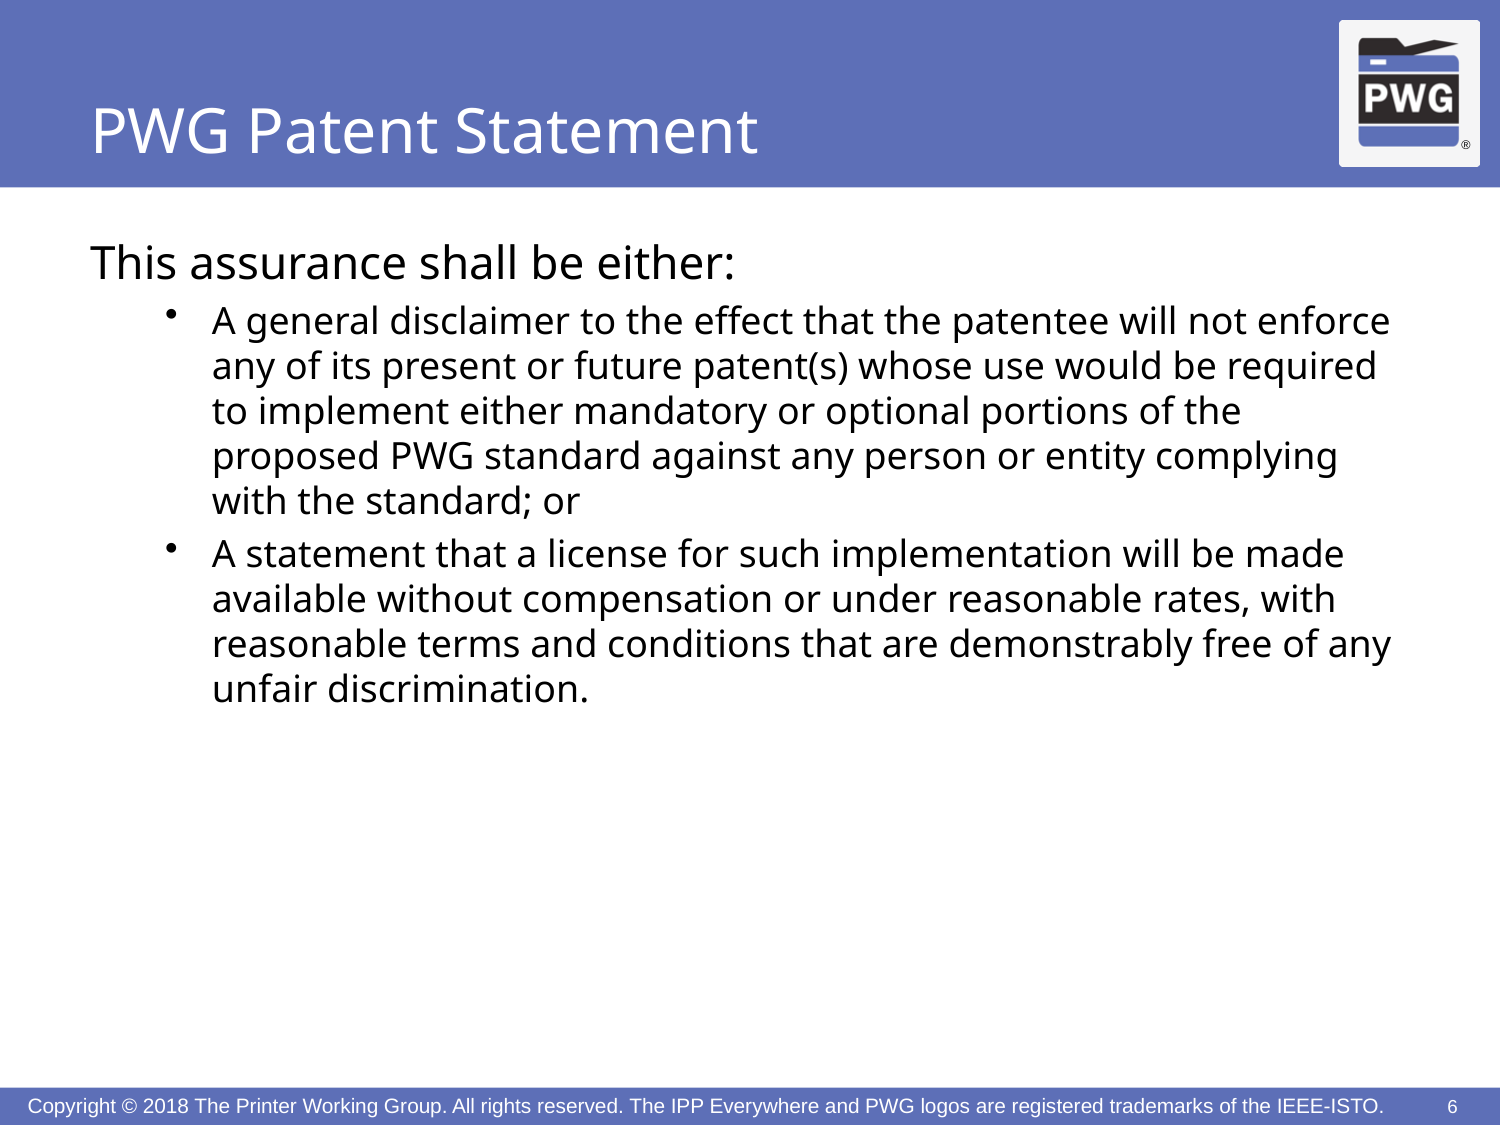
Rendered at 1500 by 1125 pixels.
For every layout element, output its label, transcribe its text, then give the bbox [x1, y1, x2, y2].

slide_number 6 [1405, 1087, 1500, 1125]
list This assurance shall be either: A general disclaimer to the effect that the patentee will not enforce any of its present or future patent(s) whose use would be required to implement either mandatory or optional portions of the proposed PWG standard against any person or entity complying with the standard; or A statement that a license for such implementation will be made available without compensation or under reasonable rates, with reasonable terms and conditions that are demonstrably free of any unfair discrimination. [74, 224, 1426, 1068]
title PWG Patent Statement [74, 7, 1318, 175]
picture [1339, 20, 1480, 167]
